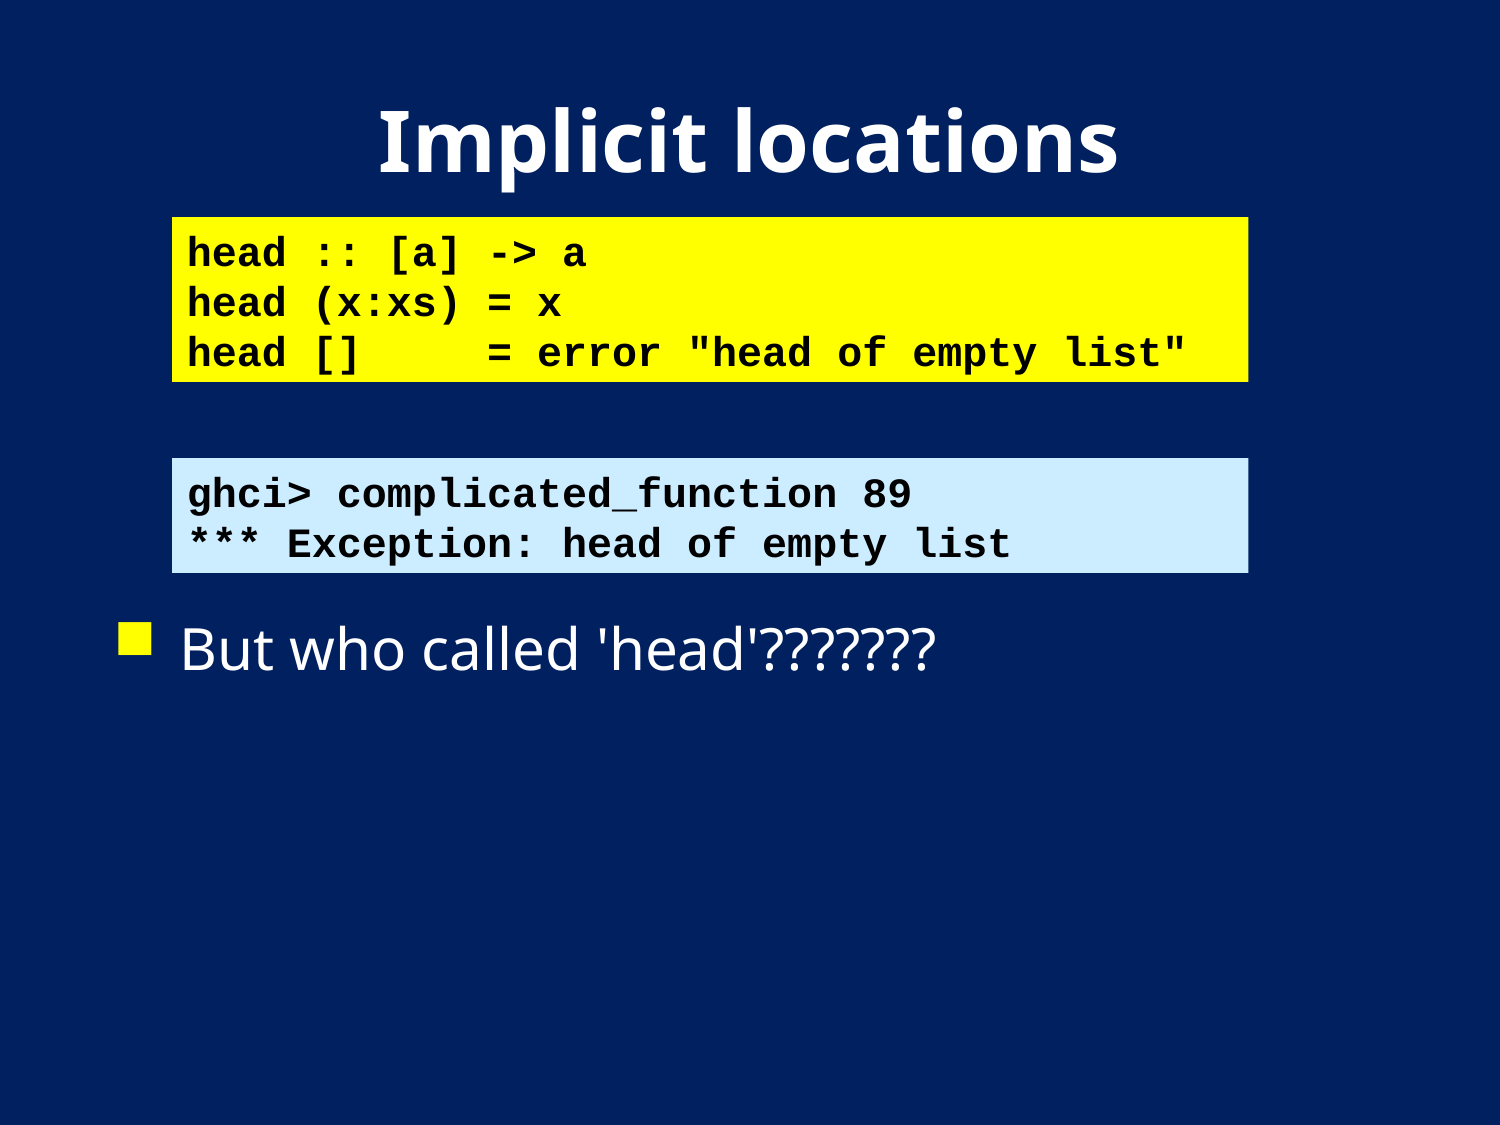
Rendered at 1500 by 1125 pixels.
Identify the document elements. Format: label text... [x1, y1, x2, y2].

title Implicit locations [75, 45, 1425, 233]
text_box ghci> complicated_function 89 *** Exception: head of empty list [172, 458, 1249, 573]
text_box head :: [a] -> a head (x:xs) = x head [] = error "head of empty list" [172, 217, 1249, 382]
list But who called 'head'??????? [75, 604, 1425, 1035]
